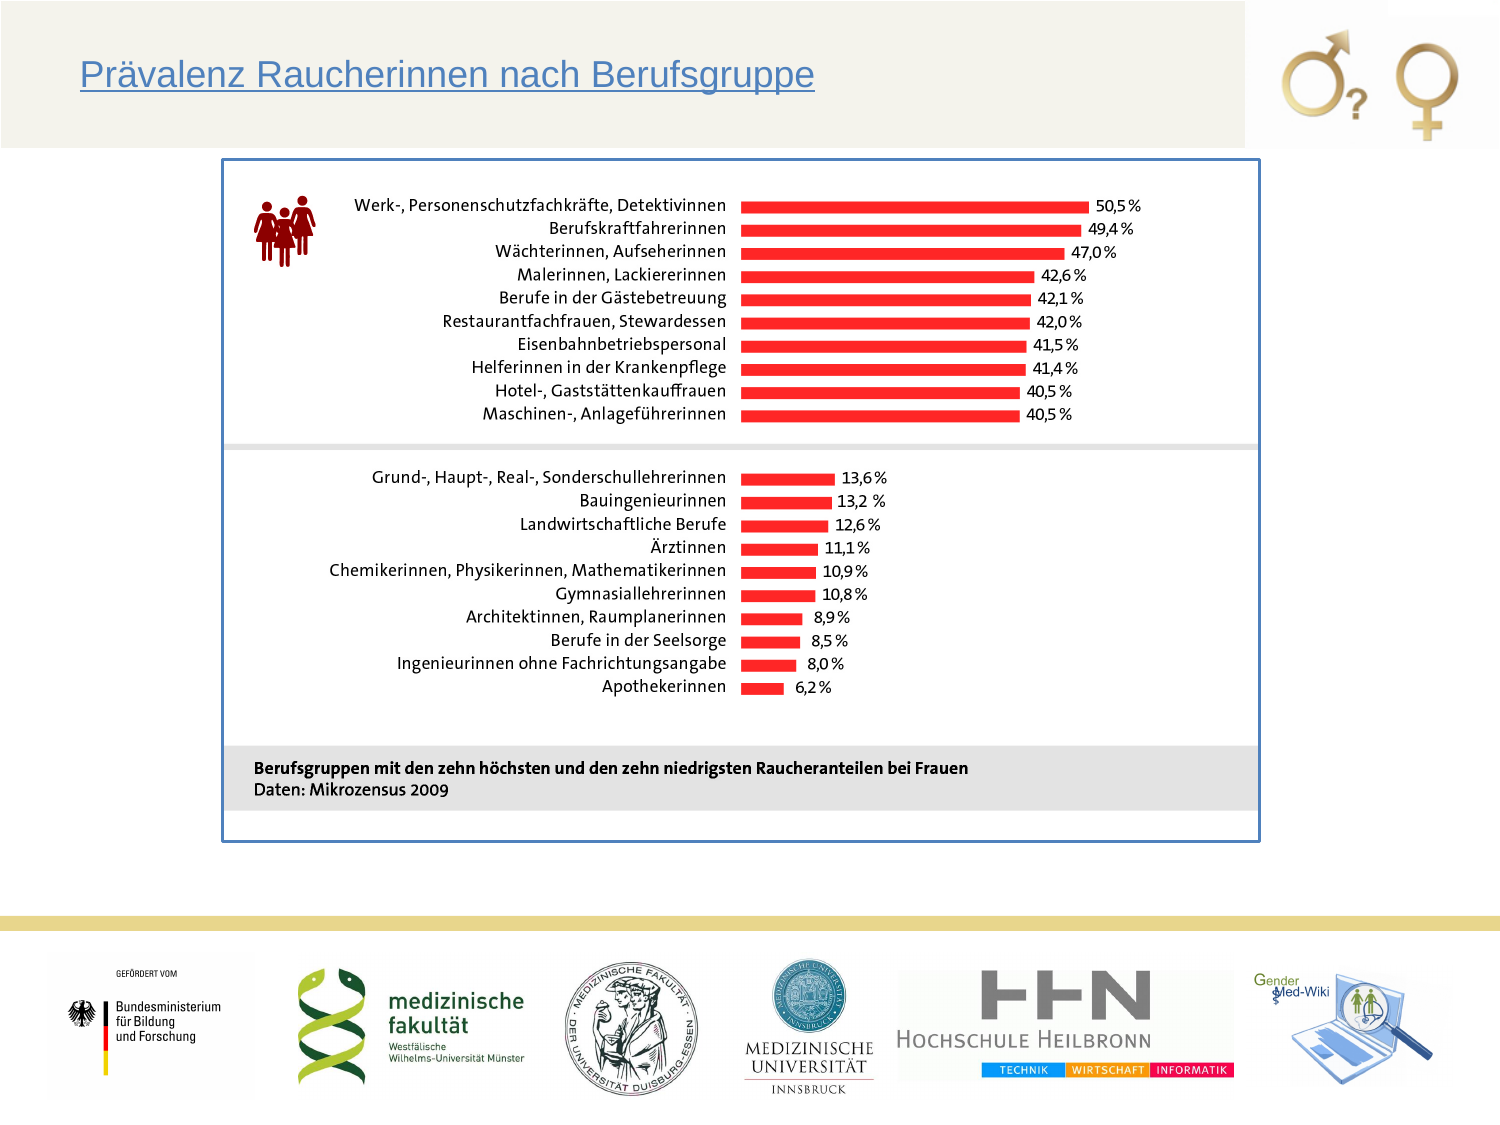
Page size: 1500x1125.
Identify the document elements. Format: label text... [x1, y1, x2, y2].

picture [224, 160, 1259, 841]
text_box Prävalenz Raucherinnen nach Berufsgruppe [64, 42, 1105, 148]
picture [47, 952, 255, 1100]
picture [298, 952, 1234, 1100]
picture [1246, 965, 1453, 1087]
picture [1245, 0, 1500, 149]
